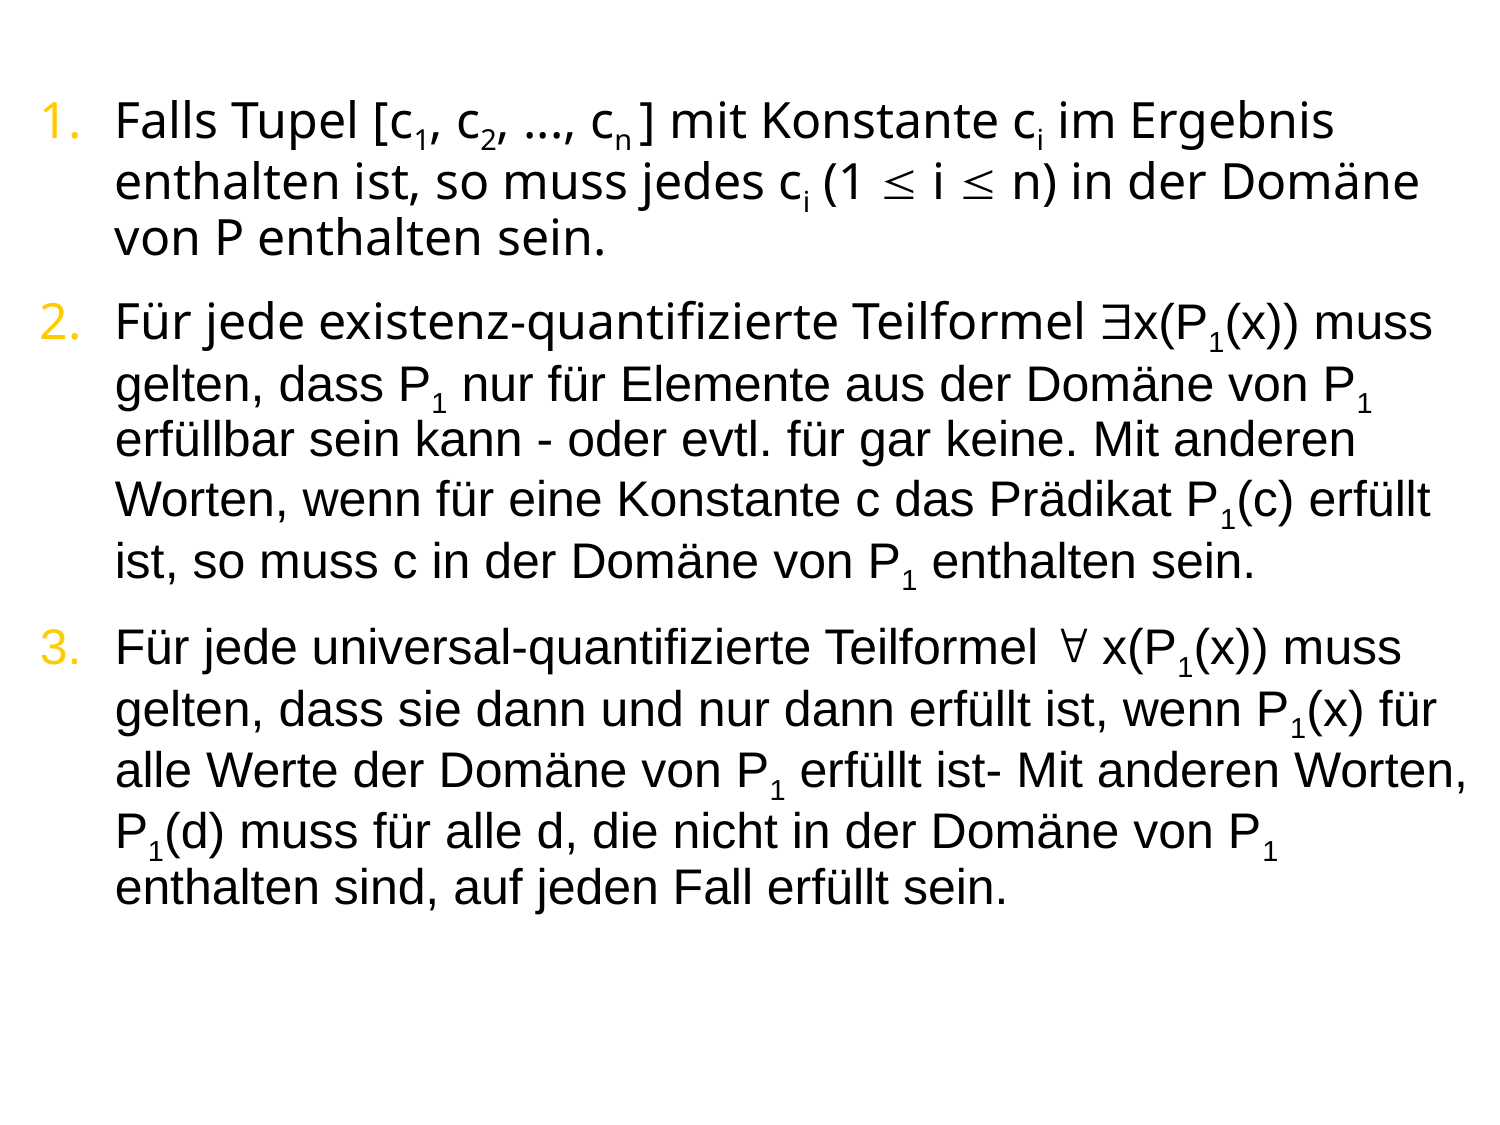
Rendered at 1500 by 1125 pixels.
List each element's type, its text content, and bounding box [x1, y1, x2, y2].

text_box Falls Tupel [c1, c2, ..., cn ] mit Konstante ci im Ergebnis enthalten ist, so muss jedes ci (1  i  n) in der Domäne von P enthalten sein. Für jede existenz-quantifizierte Teilformel x(P1(x)) muss gelten, dass P1 nur für Elemente aus der Domäne von P1 erfüllbar sein kann - oder evtl. für gar keine. Mit anderen Worten, wenn für eine Konstante c das Prädikat P1(c) erfüllt ist, so muss c in der Domäne von P1 enthalten sein. Für jede universal-quantifizierte Teilformel  x(P1(x)) muss gelten, dass sie dann und nur dann erfüllt ist, wenn P1(x) für alle Werte der Domäne von P1 erfüllt ist- Mit anderen Worten, P1(d) muss für alle d, die nicht in der Domäne von P1 enthalten sind, auf jeden Fall erfüllt sein. [24, 81, 1500, 923]
